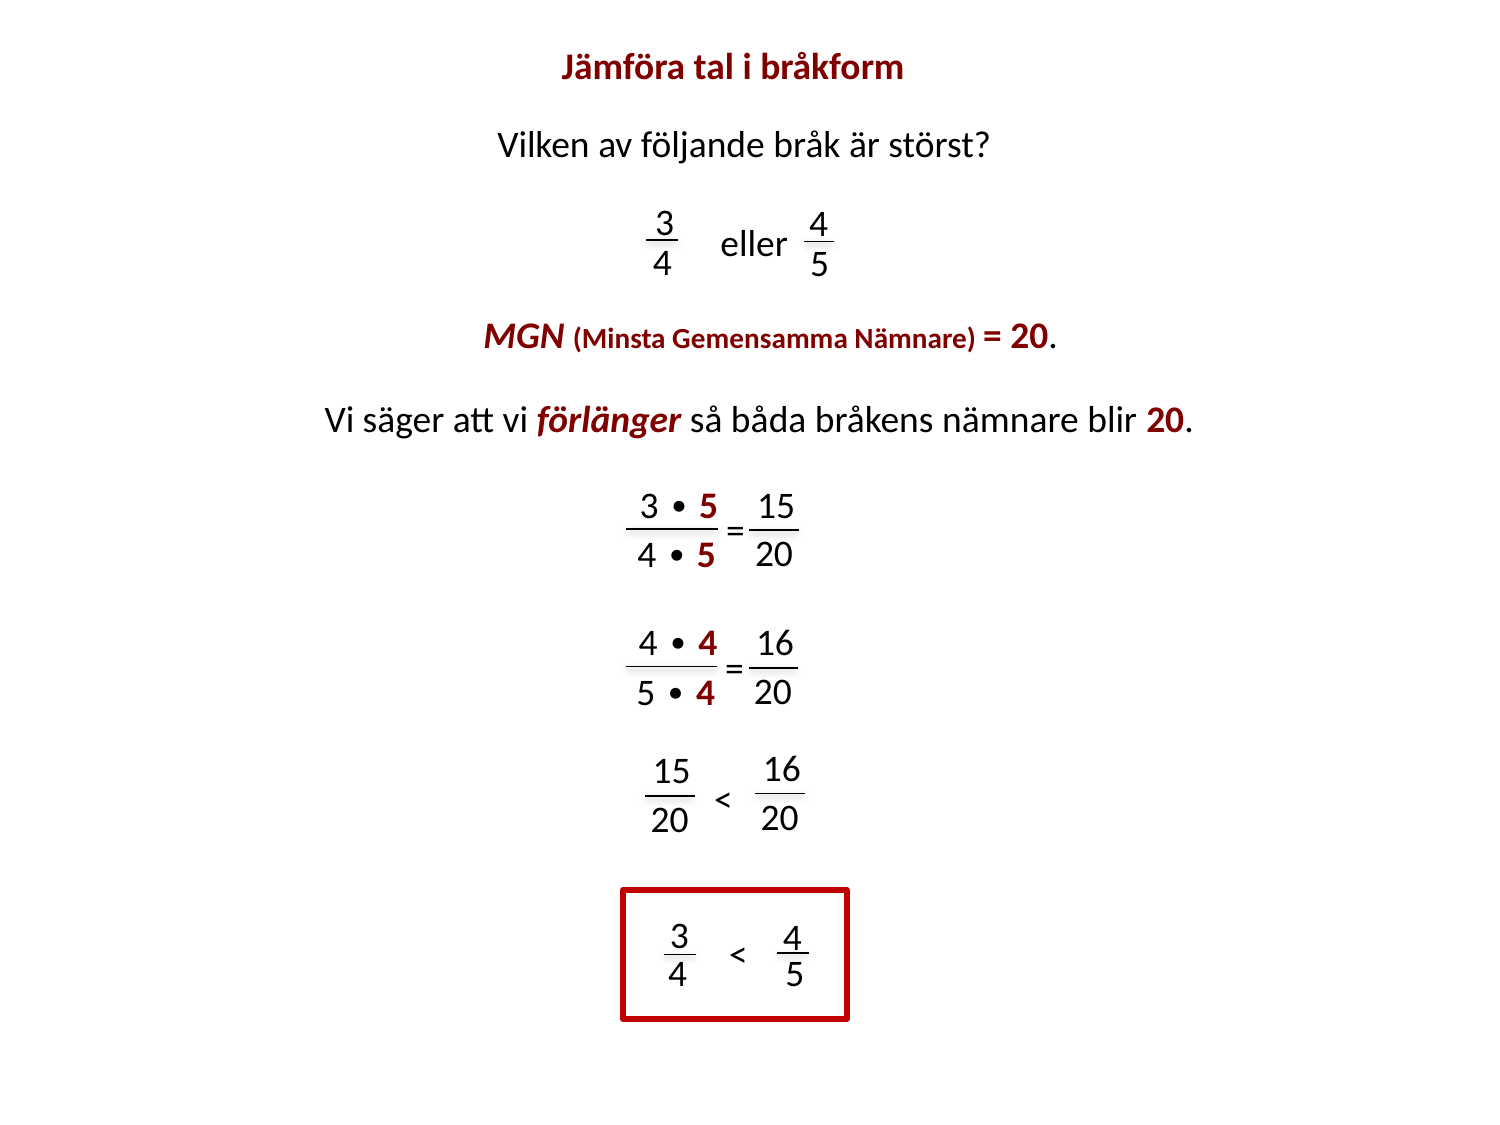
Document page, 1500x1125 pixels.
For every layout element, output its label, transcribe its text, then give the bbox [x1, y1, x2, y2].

text_box Vi säger att vi förlänger så båda bråkens nämnare blir 20. [309, 388, 1209, 448]
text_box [623, 889, 848, 1020]
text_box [637, 190, 845, 293]
text_box MGN (Minsta Gemensamma Nämnare) = 20. [468, 303, 1073, 364]
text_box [620, 473, 811, 584]
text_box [619, 610, 810, 722]
text_box Jämföra tal i bråkform [546, 34, 920, 95]
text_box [635, 736, 817, 848]
text_box Vilken av följande bråk är störst? [482, 112, 1007, 173]
